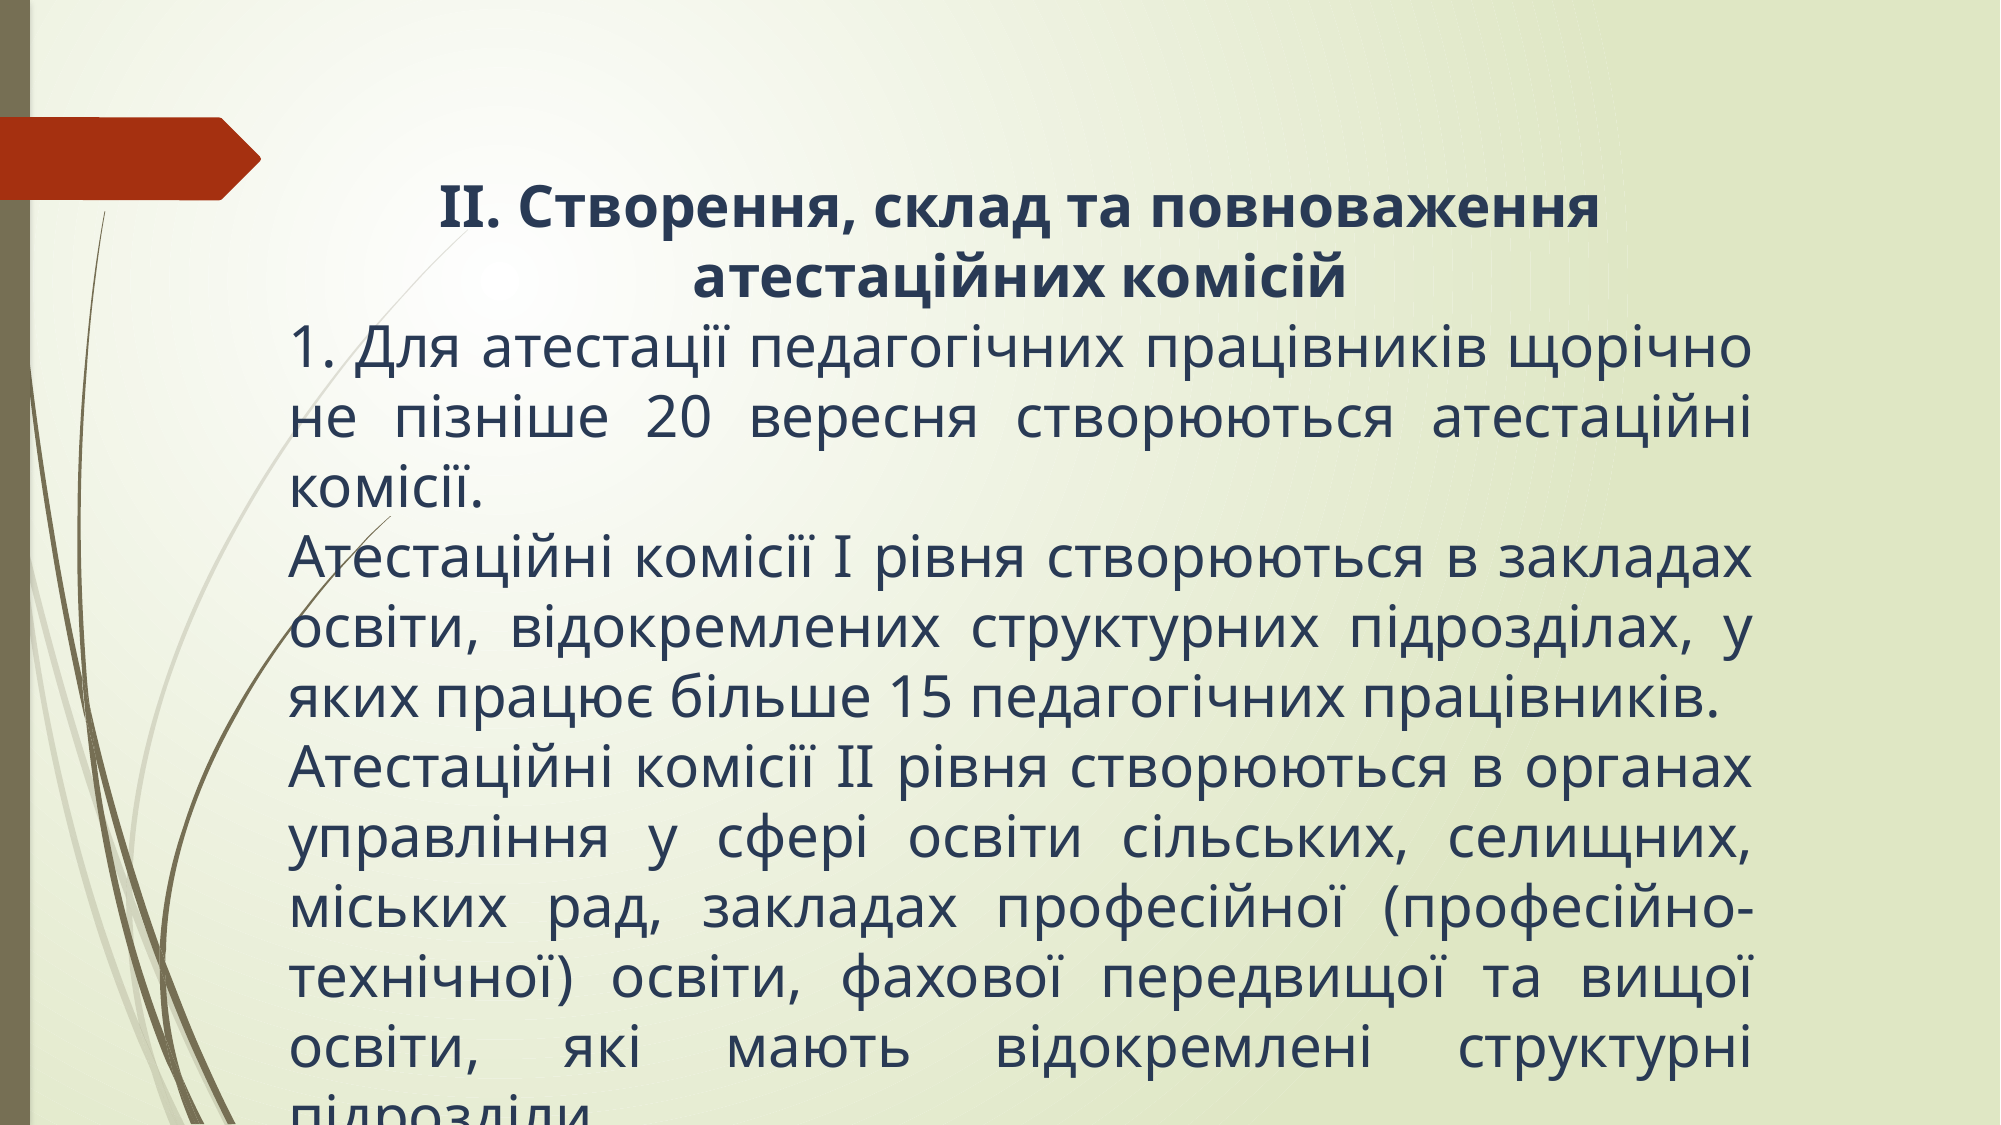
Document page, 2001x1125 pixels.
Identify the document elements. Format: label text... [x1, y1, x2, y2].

text_box II. Створення, склад та повноваження атестаційних комісій 1. Для атестації педагогічних працівників щорічно не пізніше 20 вересня створюються атестаційні комісії. Атестаційні комісії I рівня створюються в закладах освіти, відокремлених структурних підрозділах, у яких працює більше 15 педагогічних працівників. Атестаційні комісії II рівня створюються в органах управління у сфері освіти сільських, селищних, міських рад, закладах професійної (професійно-технічної) освіти, фахової передвищої та вищої освіти, які мають відокремлені структурні підрозділи. [273, 162, 1769, 1125]
